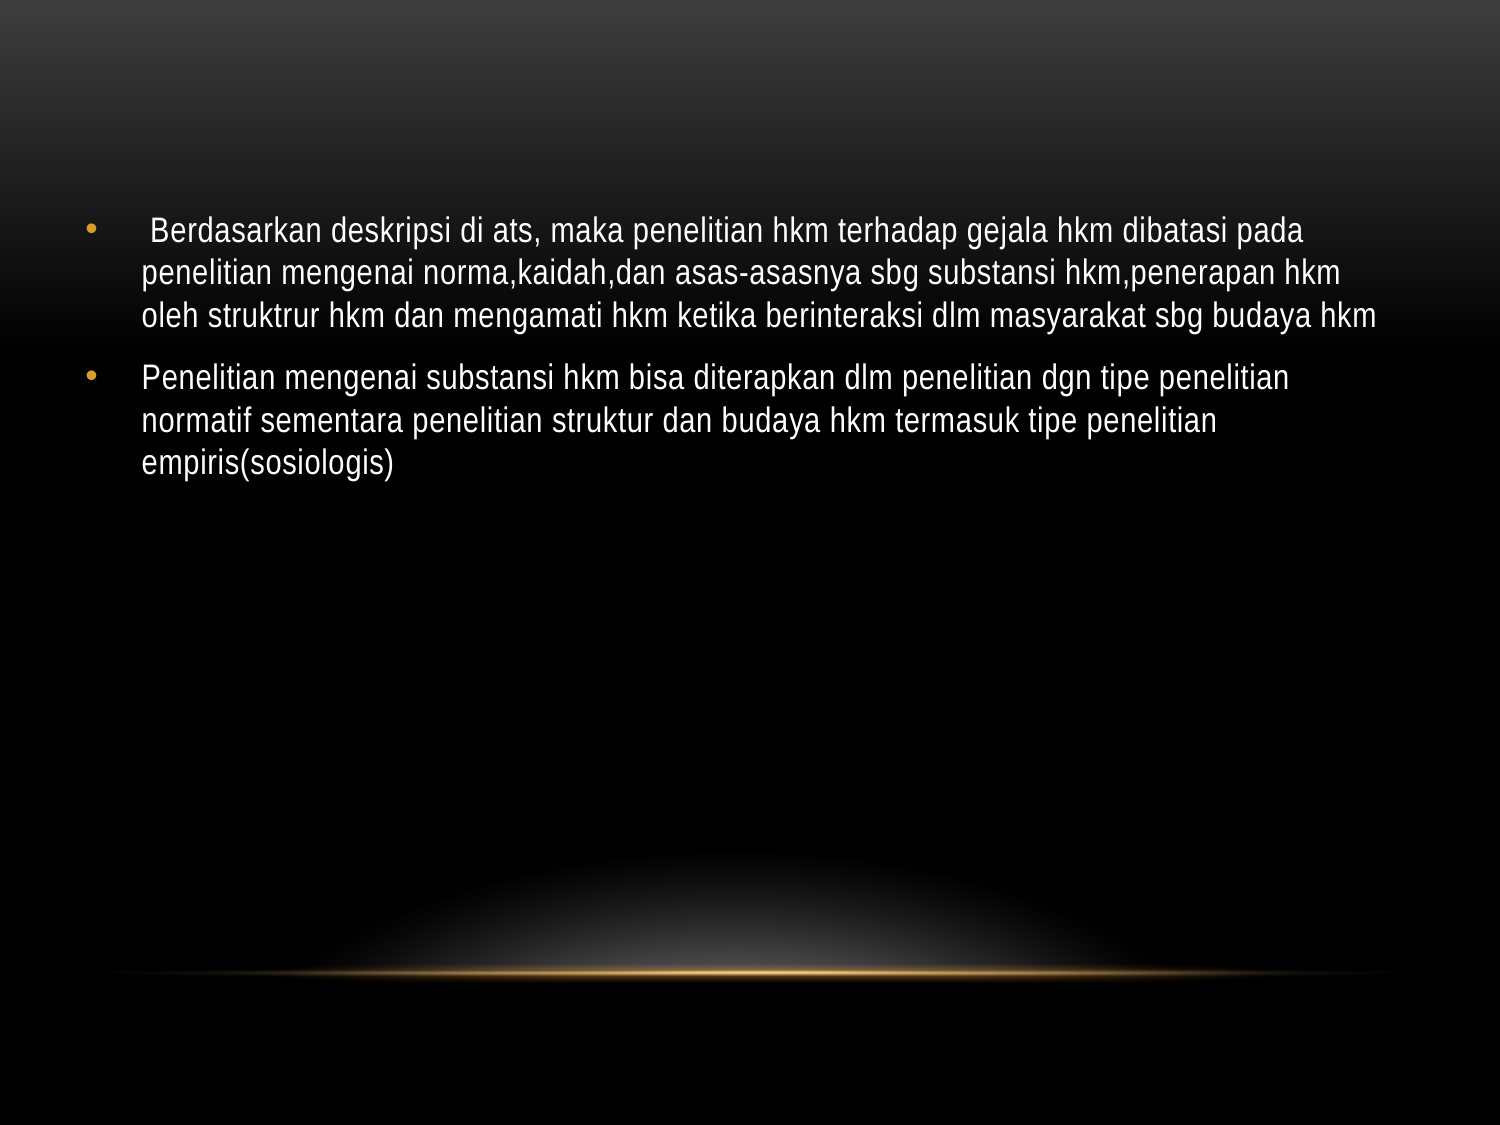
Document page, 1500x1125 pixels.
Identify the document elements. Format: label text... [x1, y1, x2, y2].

list Berdasarkan deskripsi di ats, maka penelitian hkm terhadap gejala hkm dibatasi pada penelitian mengenai norma,kaidah,dan asas-asasnya sbg substansi hkm,penerapan hkm oleh struktrur hkm dan mengamati hkm ketika berinteraksi dlm masyarakat sbg budaya hkm Penelitian mengenai substansi hkm bisa diterapkan dlm penelitian dgn tipe penelitian normatif sementara penelitian struktur dan budaya hkm termasuk tipe penelitian empiris(sosiologis) [70, 199, 1425, 1079]
picture [0, 0, 1500, 1125]
